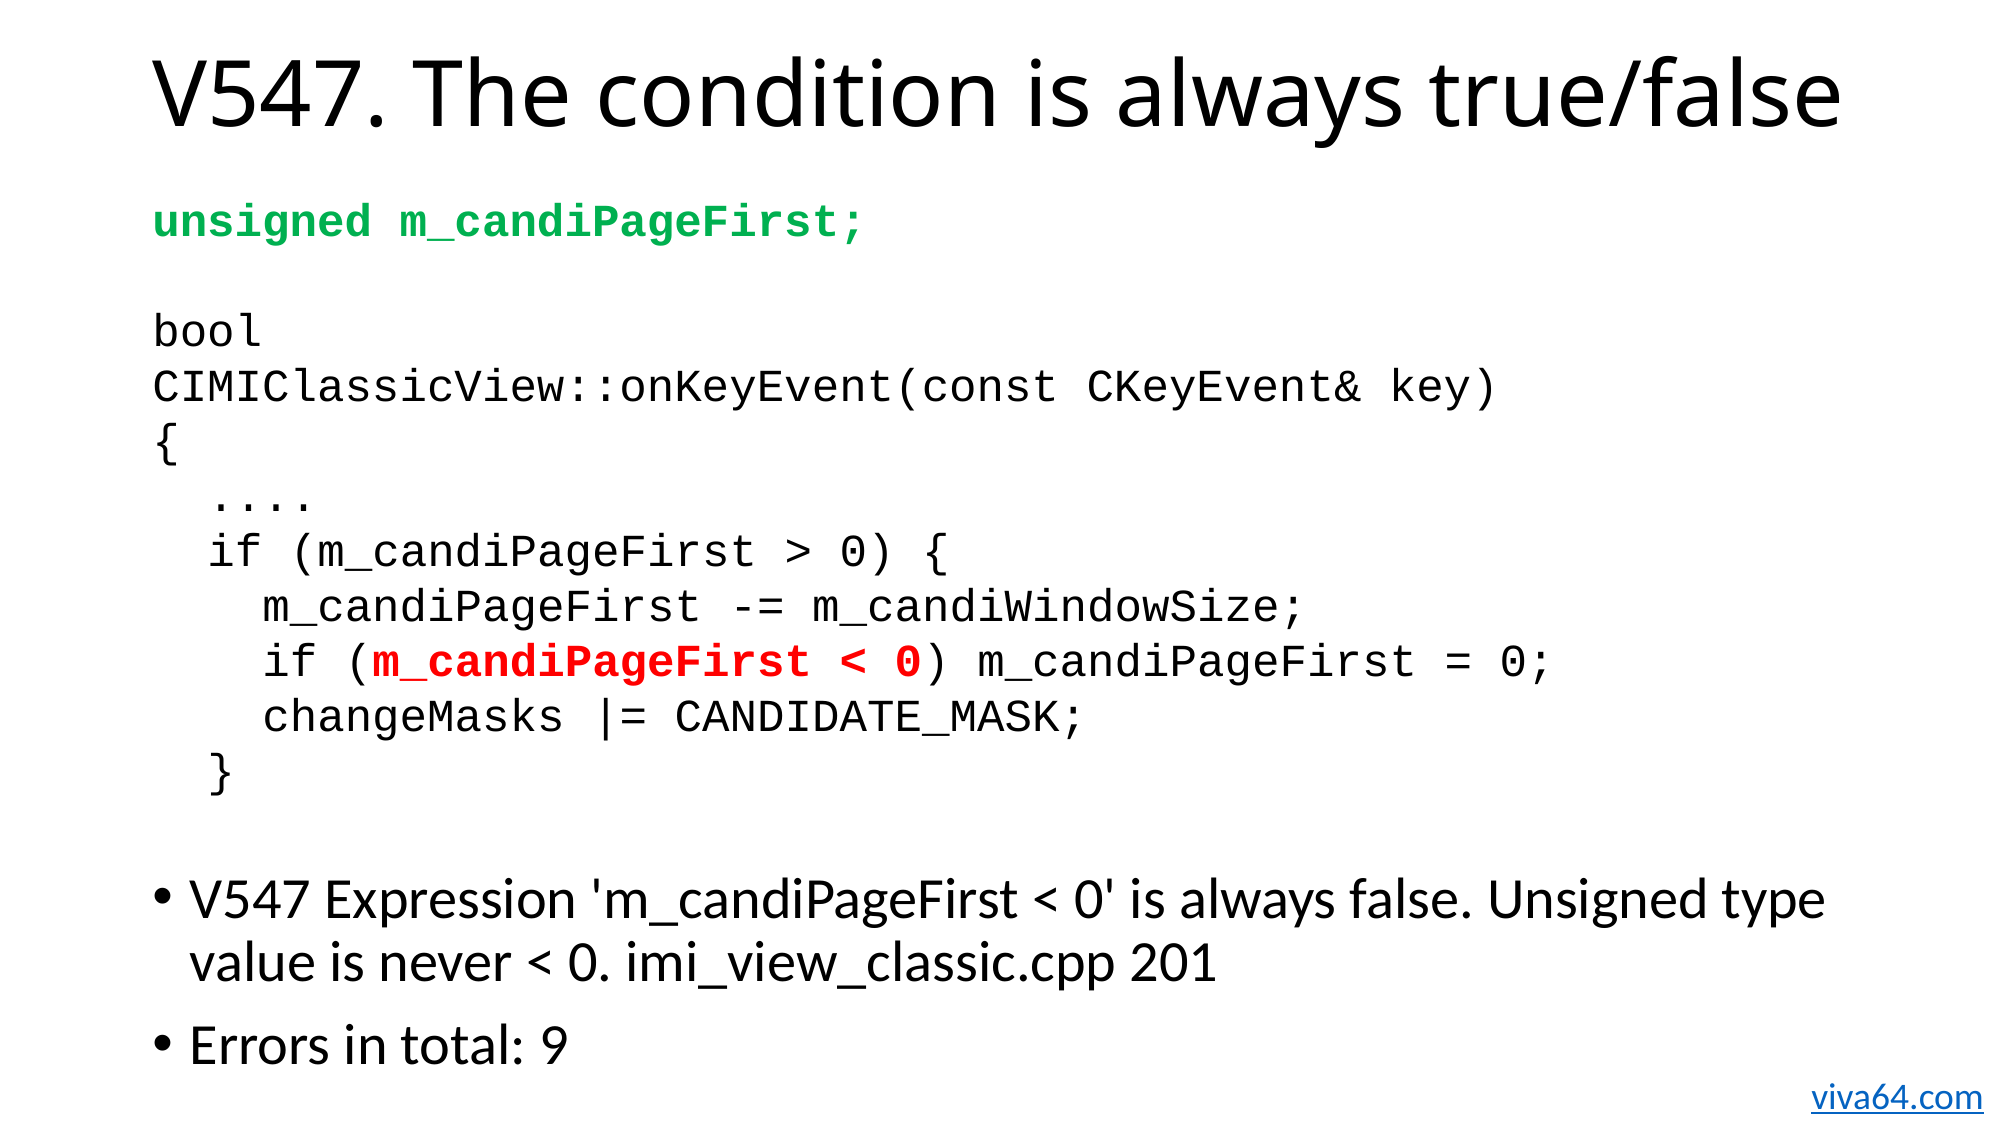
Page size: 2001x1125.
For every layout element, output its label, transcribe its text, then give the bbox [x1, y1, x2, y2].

text_box unsigned m_candiPageFirst; bool CIMIClassicView::onKeyEvent(const CKeyEvent& key) { .... if (m_candiPageFirst > 0) { m_candiPageFirst -= m_candiWindowSize; if (m_candiPageFirst < 0) m_candiPageFirst = 0; changeMasks |= CANDIDATE_MASK; } [137, 183, 1905, 803]
text_box V547 Expression 'm_candiPageFirst < 0' is always false. Unsigned type value is never < 0. imi_view_classic.cpp 201 Errors in total: 9 [137, 860, 1863, 1125]
text_box viva64.com [1796, 1064, 1999, 1125]
title V547. The condition is always true/false [137, 0, 1863, 183]
